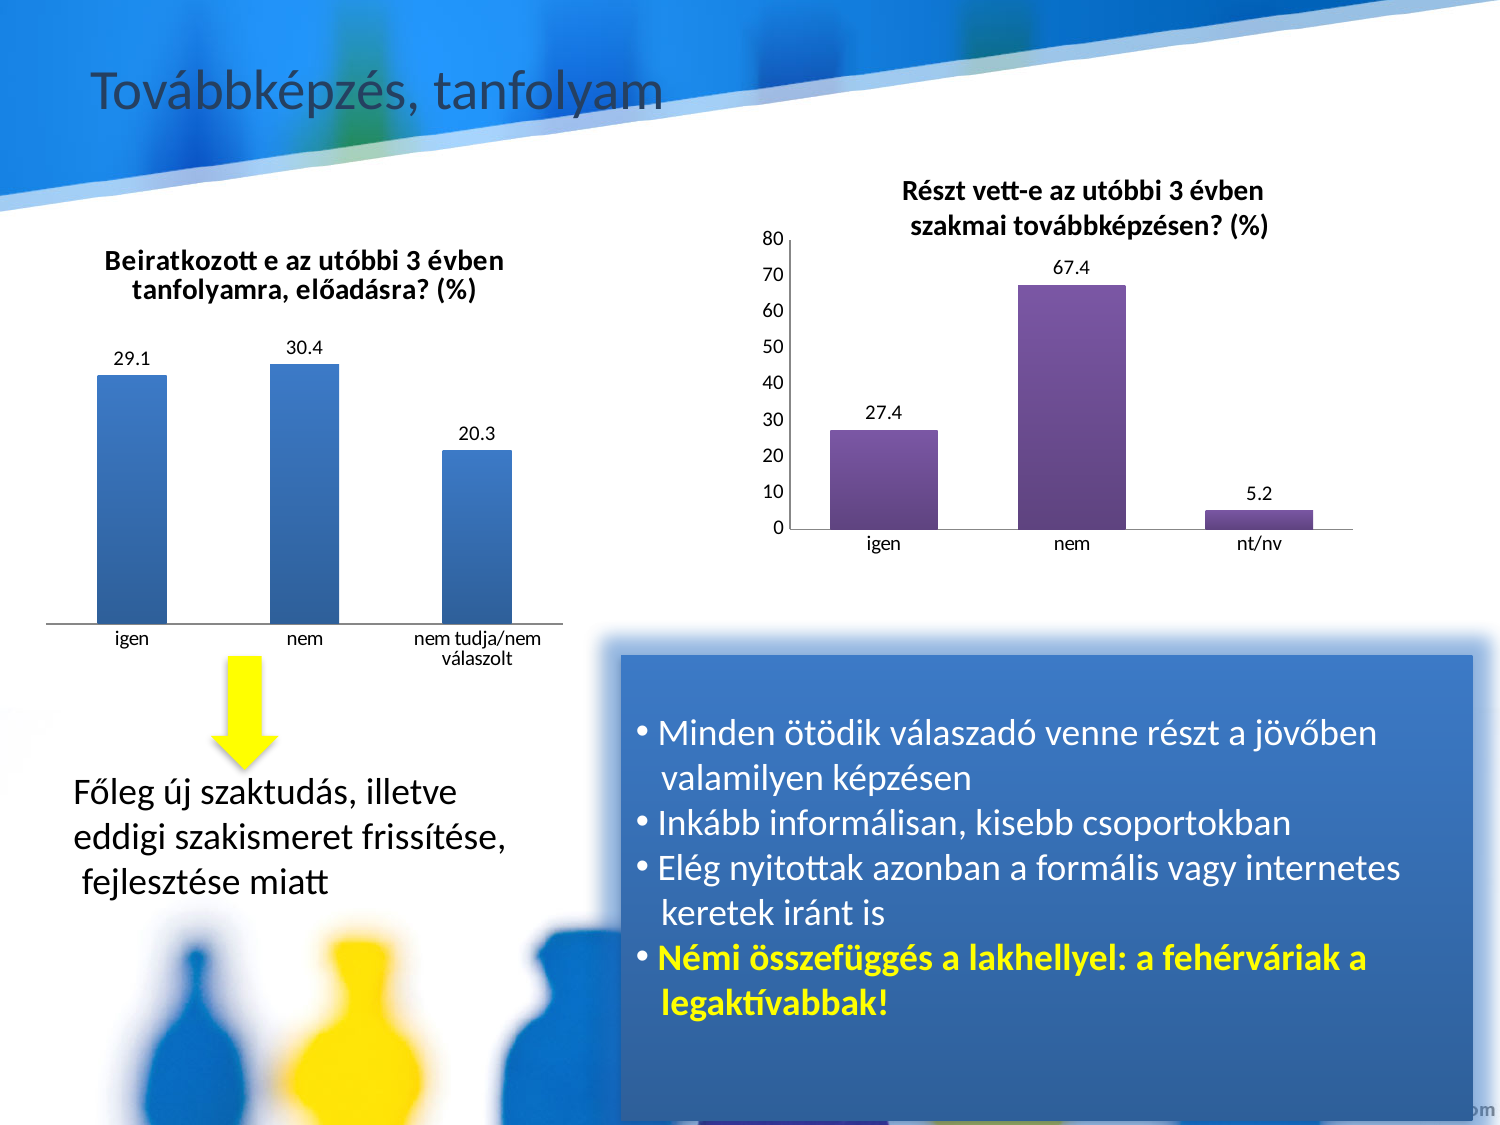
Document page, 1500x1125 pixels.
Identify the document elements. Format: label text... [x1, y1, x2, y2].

title Továbbképzés, tanfolyam [75, 45, 1425, 129]
text_box Főleg új szaktudás, illetve eddigi szakismeret frissítése, fejlesztése miatt [58, 714, 528, 910]
chart [34, 222, 575, 680]
picture [0, 0, 1500, 1125]
chart [749, 222, 1366, 563]
text_box Minden ötödik válaszadó venne részt a jövőben valamilyen képzésen Inkább informálisan, kisebb csoportokban Elég nyitottak azonban a formális vagy internetes keretek iránt is Némi összefüggés a lakhellyel: a fehérváriak a legaktívabbak! [621, 655, 1473, 1121]
text_box Részt vett-e az utóbbi 3 évben szakmai továbbképzésen? (%) [714, 163, 1465, 249]
text_box [208, 688, 281, 772]
